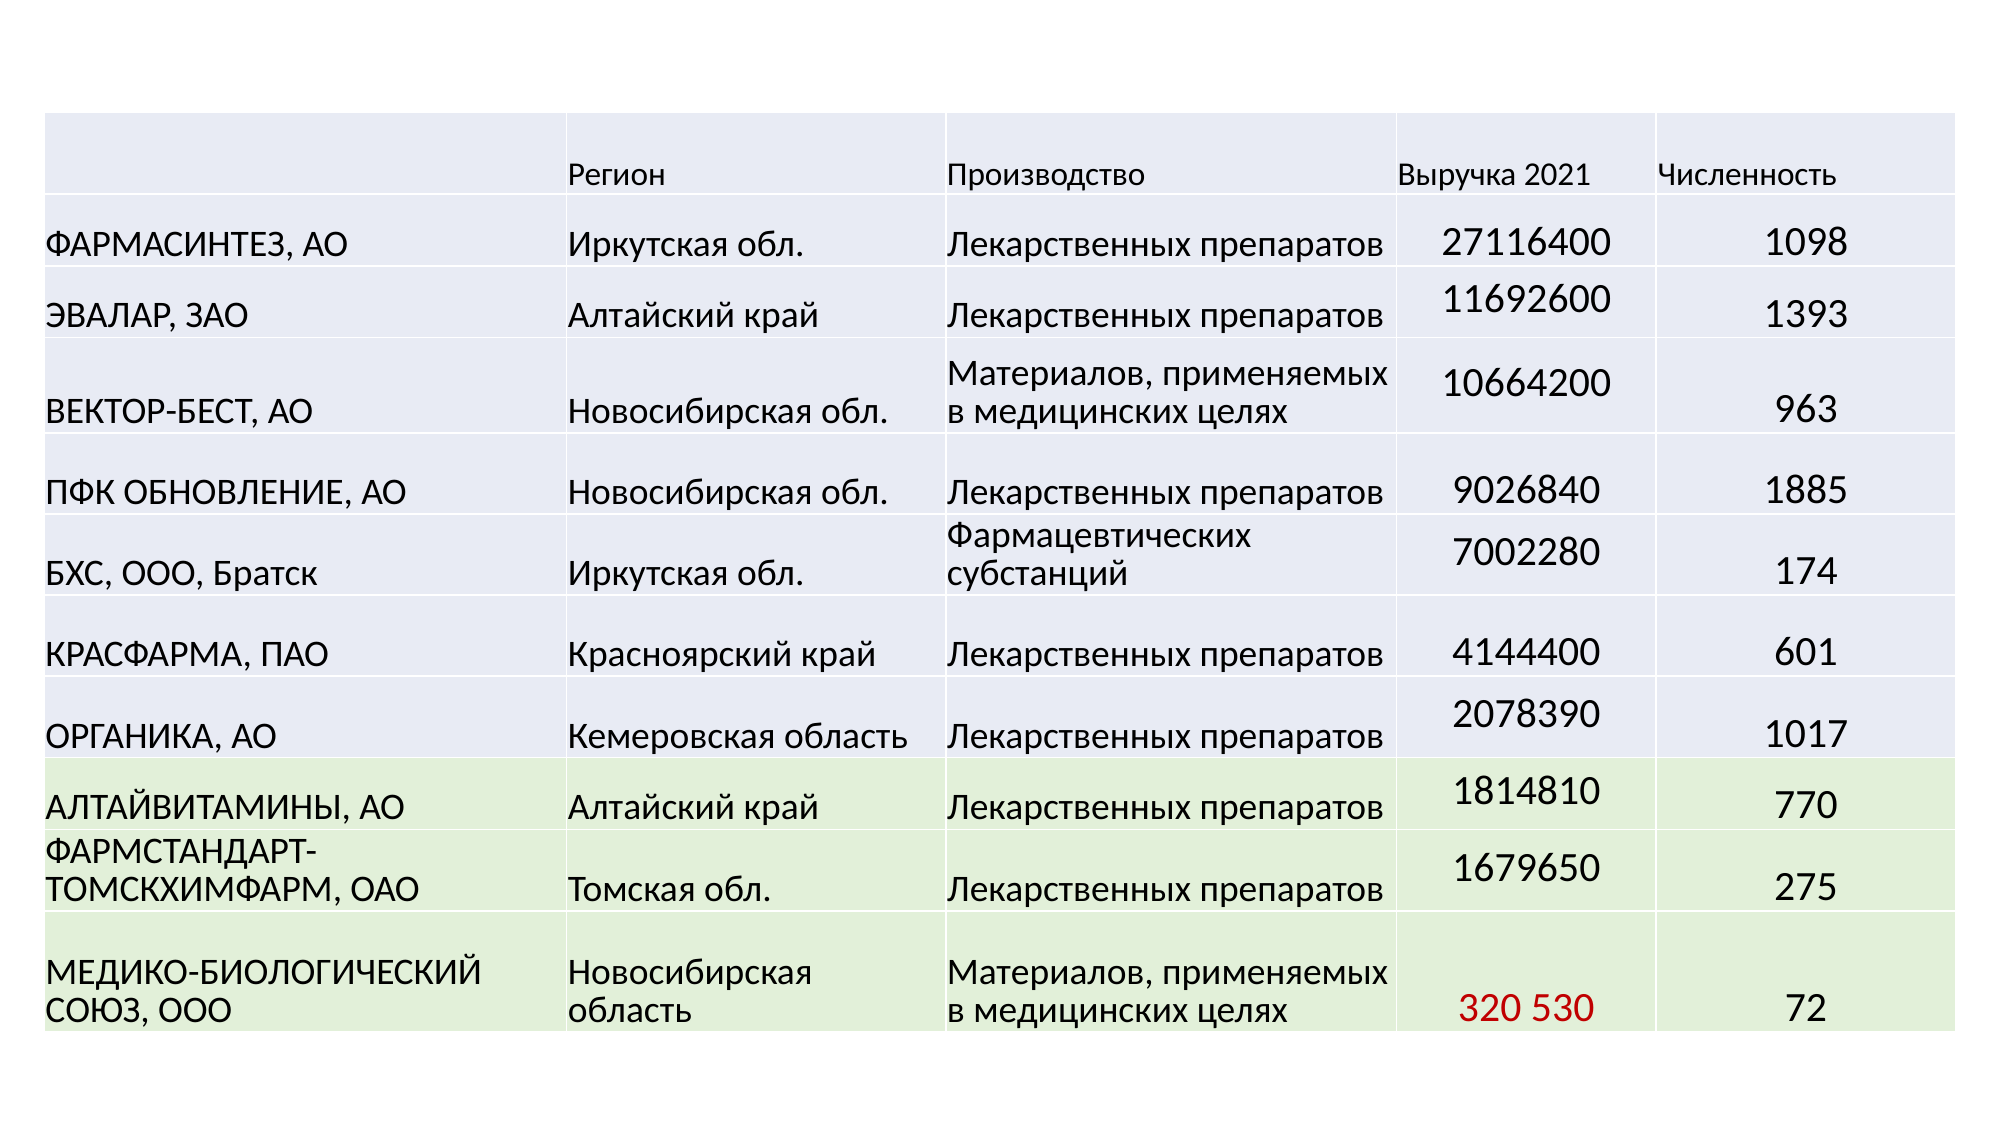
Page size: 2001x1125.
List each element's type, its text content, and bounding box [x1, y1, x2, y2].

table_cell Красноярский край [567, 596, 945, 675]
table_cell Новосибирская обл. [567, 338, 945, 432]
table_header [45, 113, 566, 193]
table_cell Лекарственных препаратов [947, 677, 1396, 757]
table_cell ПФК ОБНОВЛЕНИЕ, АО [45, 434, 566, 513]
table_cell Алтайский край [567, 758, 945, 829]
table_cell Фармацевтических субстанций [947, 515, 1396, 594]
table_cell ФАРМСТАНДАРТ-ТОМСКХИМФАРМ, ОАО [45, 830, 566, 910]
table_cell Лекарственных препаратов [947, 195, 1396, 265]
table_cell Лекарственных препаратов [947, 596, 1396, 675]
table_cell Иркутская обл. [567, 195, 945, 265]
table_cell 4144400 [1397, 596, 1655, 675]
table_header Регион [567, 113, 945, 193]
table_cell 1098 [1657, 195, 1955, 265]
table_cell 27116400 [1397, 195, 1655, 265]
table_cell 11692600 [1397, 267, 1655, 337]
table_cell 1885 [1657, 434, 1955, 513]
table_cell 1017 [1657, 677, 1955, 757]
table_cell 72 [1657, 912, 1955, 1031]
table_cell 1679650 [1397, 830, 1655, 910]
table_cell Кемеровская область [567, 677, 945, 757]
table_cell Лекарственных препаратов [947, 758, 1396, 829]
table_cell Новосибирская область [567, 912, 945, 1031]
table_cell МЕДИКО-БИОЛОГИЧЕСКИЙ СОЮЗ, ООО [45, 912, 566, 1031]
table_header Выручка 2021 [1397, 113, 1655, 193]
table_cell 1814810 [1397, 758, 1655, 829]
table_cell Лекарственных препаратов [947, 830, 1396, 910]
table_cell 174 [1657, 515, 1955, 594]
table_cell ФАРМАСИНТЕЗ, АО [45, 195, 566, 265]
table_cell Алтайский край [567, 267, 945, 337]
table_header Численность [1657, 113, 1955, 193]
table_cell Новосибирская обл. [567, 434, 945, 513]
table_cell 2078390 [1397, 677, 1655, 757]
table_cell ВЕКТОР-БЕСТ, АО [45, 338, 566, 432]
table_cell 320 530 [1397, 912, 1655, 1031]
table_cell 9026840 [1397, 434, 1655, 513]
table_cell ЭВАЛАР, ЗАО [45, 267, 566, 337]
table_cell Материалов, применяемых в медицинских целях [947, 338, 1396, 432]
table_cell 1393 [1657, 267, 1955, 337]
table_cell Иркутская обл. [567, 515, 945, 594]
table_cell Лекарственных препаратов [947, 267, 1396, 337]
table_cell 7002280 [1397, 515, 1655, 594]
table_cell 10664200 [1397, 338, 1655, 432]
table_cell КРАСФАРМА, ПАО [45, 596, 566, 675]
table_header Производство [947, 113, 1396, 193]
table_cell 963 [1657, 338, 1955, 432]
table_cell ОРГАНИКА, АО [45, 677, 566, 757]
table_cell 601 [1657, 596, 1955, 675]
table_cell БХС, ООО, Братск [45, 515, 566, 594]
table_cell АЛТАЙВИТАМИНЫ, АО [45, 758, 566, 829]
table_cell 770 [1657, 758, 1955, 829]
table_cell Материалов, применяемых в медицинских целях [947, 912, 1396, 1031]
table_cell Лекарственных препаратов [947, 434, 1396, 513]
table_cell 275 [1657, 830, 1955, 910]
table_cell Томская обл. [567, 830, 945, 910]
